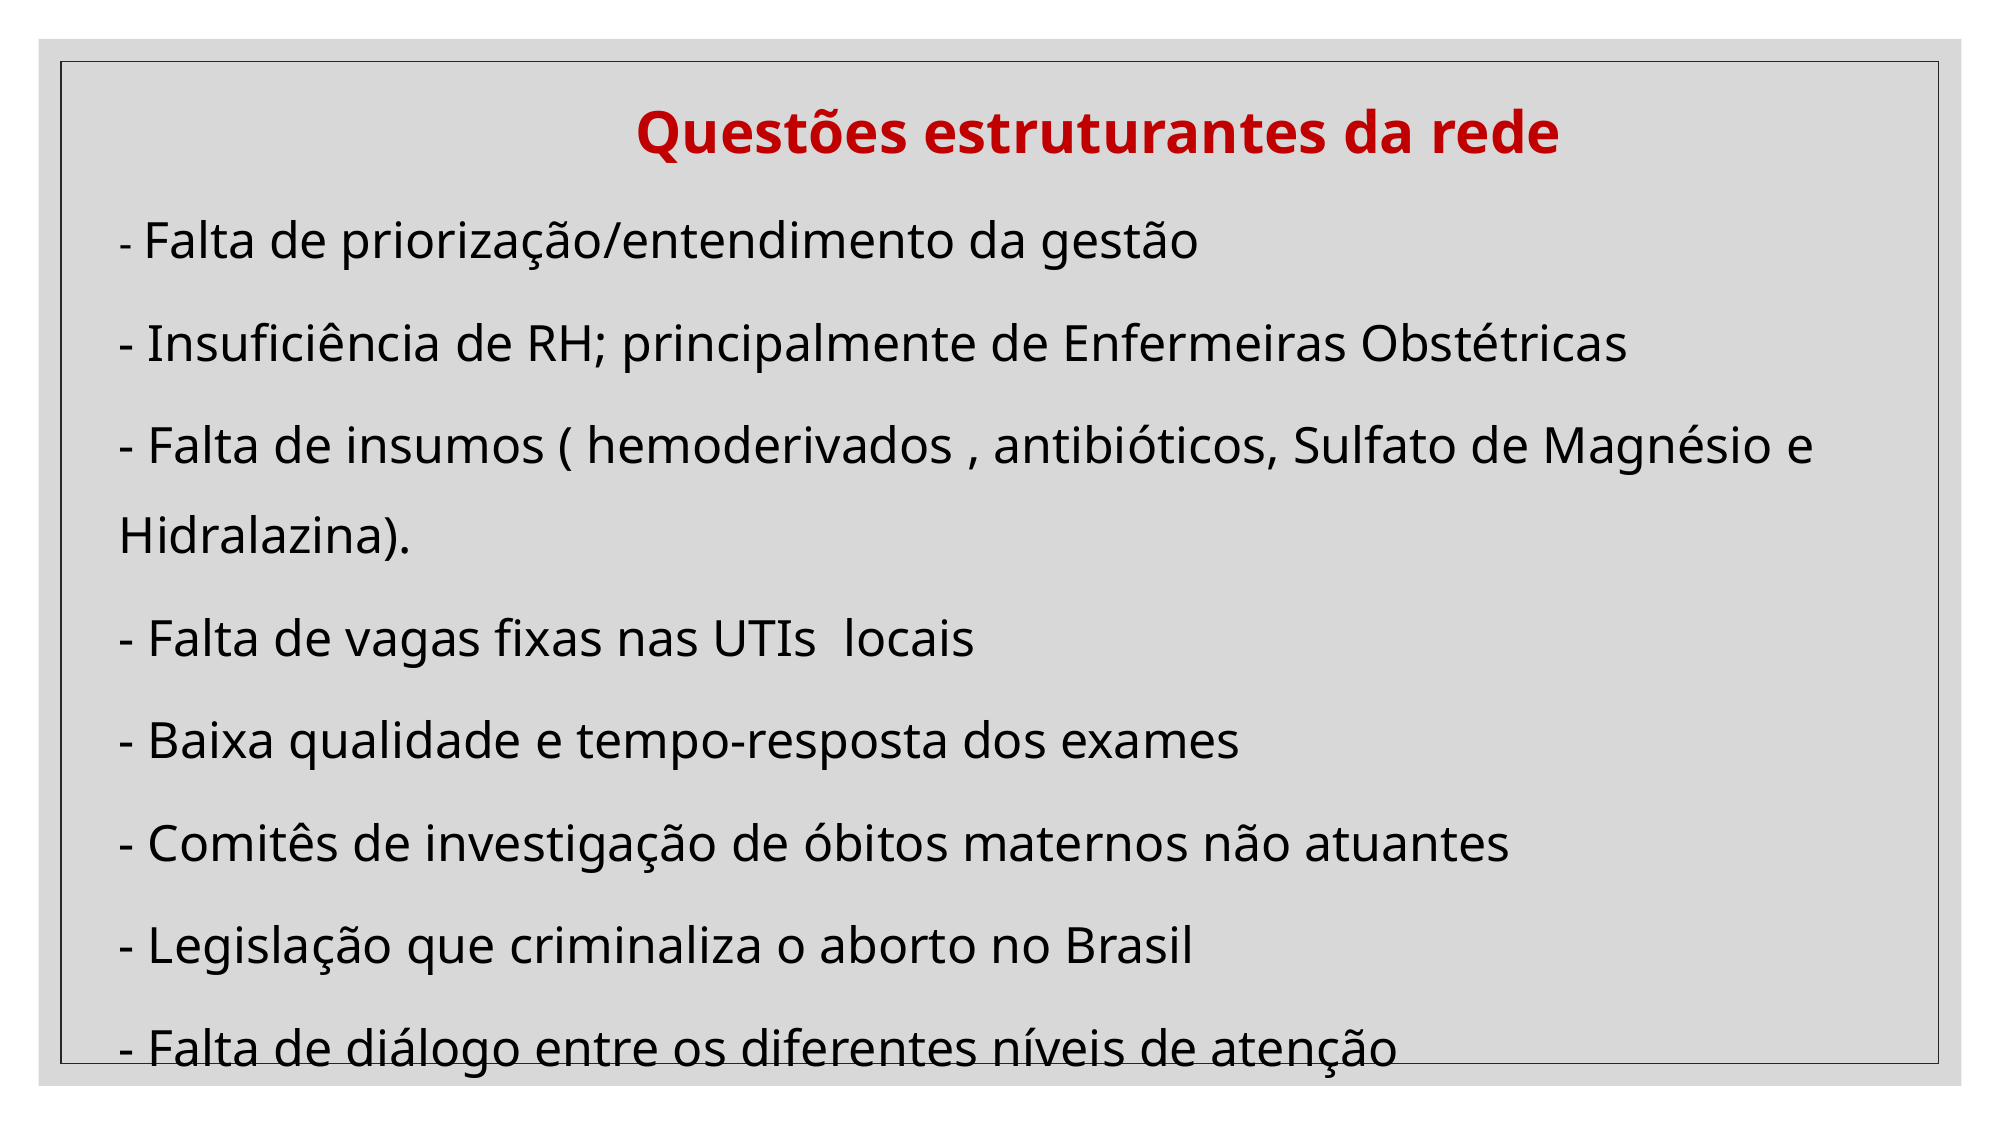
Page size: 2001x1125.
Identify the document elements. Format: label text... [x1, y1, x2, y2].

text_box Questões estruturantes da rede - Falta de priorização/entendimento da gestão - Insuficiência de RH; principalmente de Enfermeiras Obstétricas - Falta de insumos ( hemoderivados , antibióticos, Sulfato de Magnésio e Hidralazina). - Falta de vagas fixas nas UTIs locais - Baixa qualidade e tempo-resposta dos exames - Comitês de investigação de óbitos maternos não atuantes - Legislação que criminaliza o aborto no Brasil - Falta de diálogo entre os diferentes níveis de atenção [104, 95, 2000, 1084]
